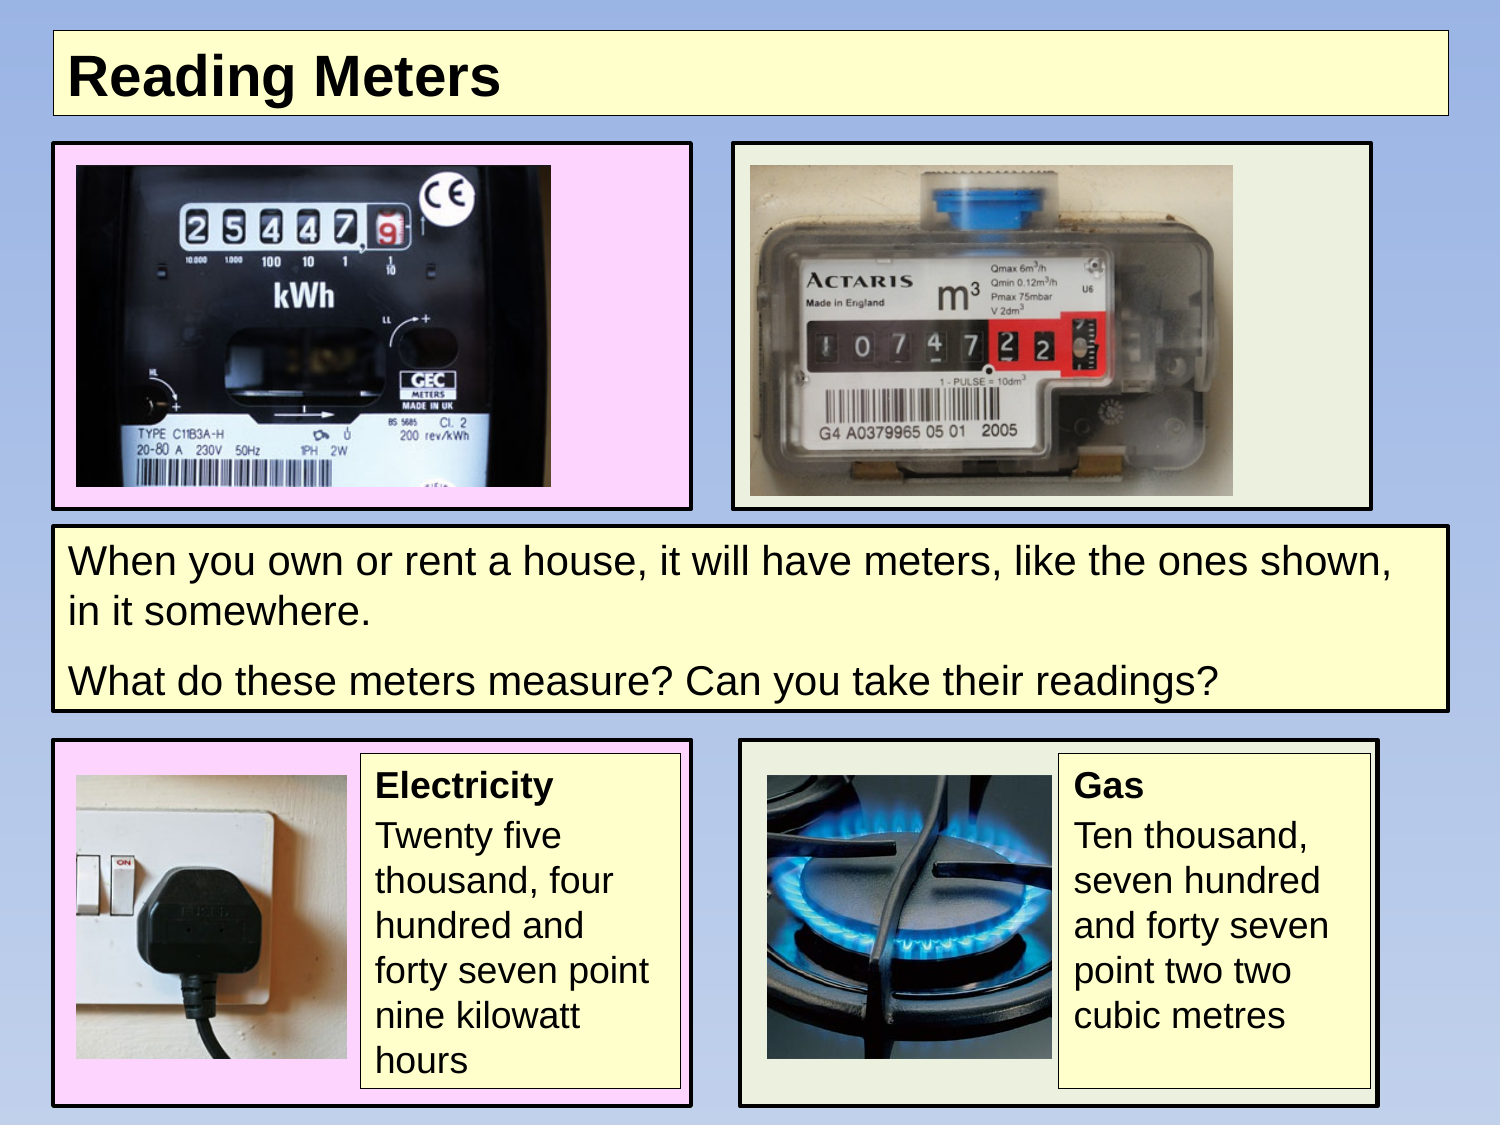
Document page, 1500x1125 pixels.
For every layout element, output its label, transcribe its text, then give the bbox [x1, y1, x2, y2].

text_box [52, 739, 692, 1107]
text_box Reading Meters [53, 30, 1449, 116]
picture [76, 165, 551, 487]
text_box [51, 141, 693, 511]
text_box When you own or rent a house, it will have meters, like the ones shown, in it somewhere. What do these meters measure? Can you take their readings? [53, 526, 1449, 712]
picture [750, 165, 1233, 496]
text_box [739, 739, 1378, 1107]
text_box [731, 141, 1373, 511]
